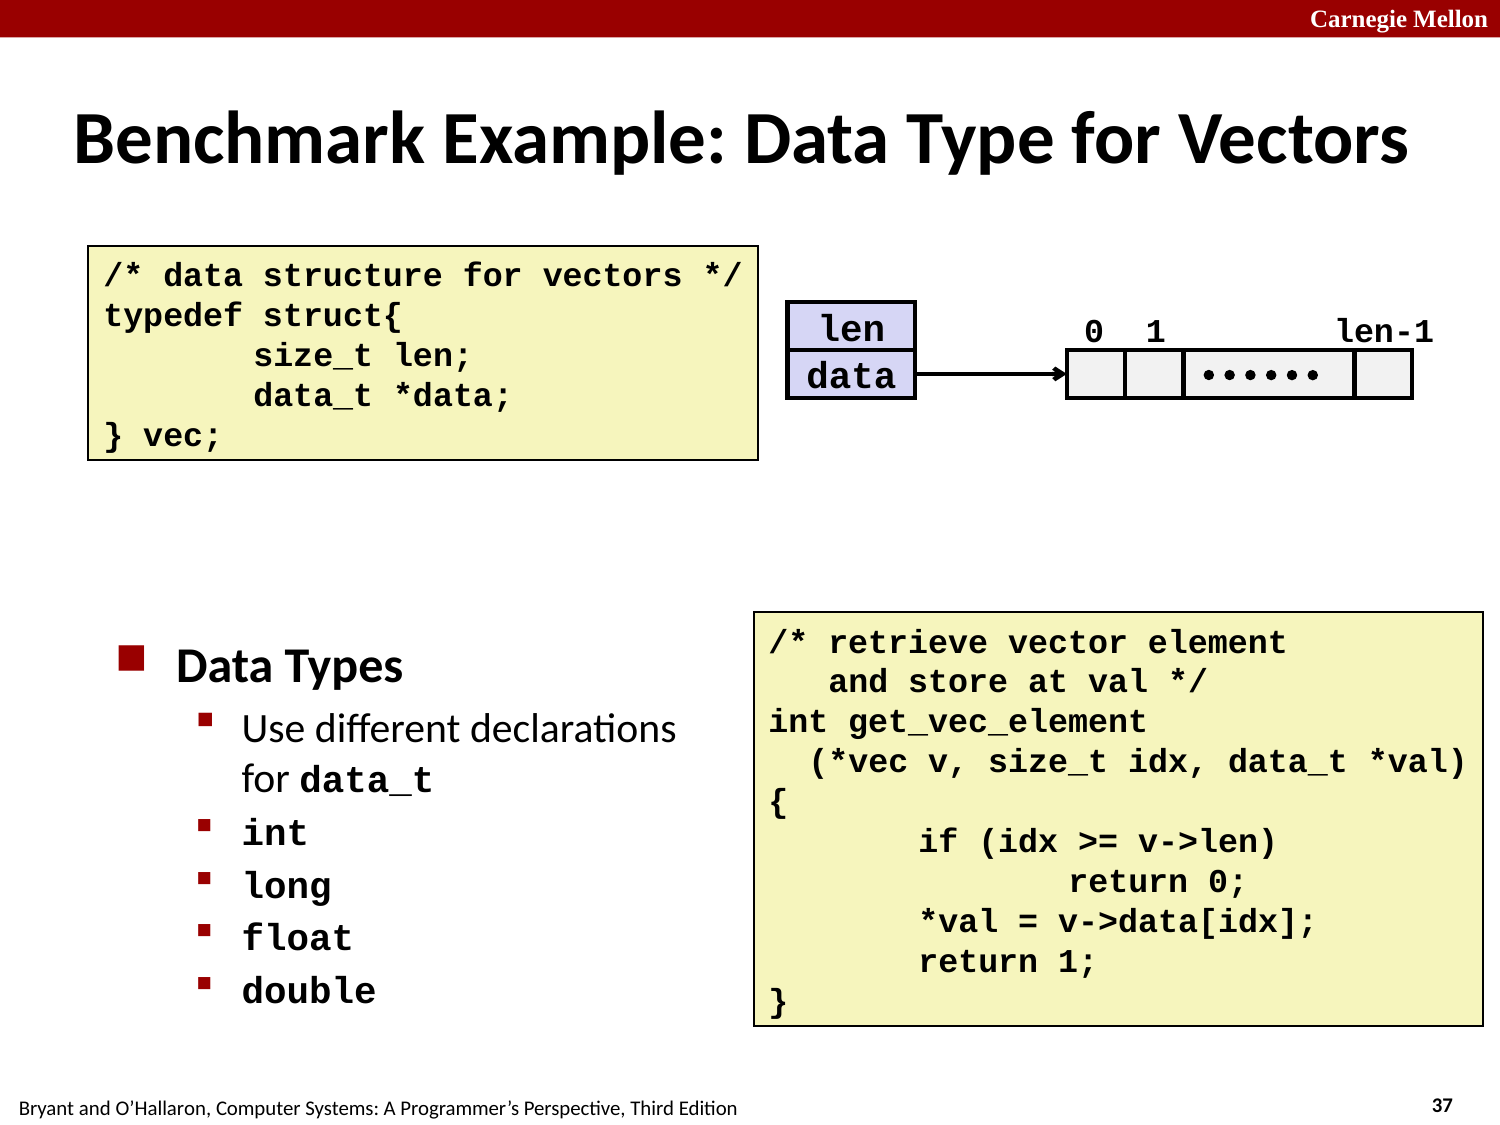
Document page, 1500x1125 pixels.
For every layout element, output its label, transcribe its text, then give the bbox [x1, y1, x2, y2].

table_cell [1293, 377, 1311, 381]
text_box [1183, 350, 1355, 398]
text_box len [787, 302, 915, 350]
title Benchmark Example: Data Type for Vectors [58, 71, 1476, 197]
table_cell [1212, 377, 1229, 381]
list Data Types Use different declarations for data_t int long float double [104, 624, 741, 990]
text_box /* data structure for vectors */ typedef struct{ size_t len; data_t *data; } vec; [88, 245, 759, 460]
text_box 1 [1130, 301, 1181, 356]
text_box 0 [1069, 301, 1119, 356]
text_box data [787, 350, 915, 398]
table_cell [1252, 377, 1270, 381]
text_box len-1 [1319, 301, 1450, 356]
text_box [1355, 356, 1413, 398]
text_box [1124, 350, 1183, 398]
text_box [1066, 350, 1124, 398]
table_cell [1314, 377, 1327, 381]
text_box /* retrieve vector element and store at val */ int get_vec_element (*vec v, size_t idx, data_t *val) { if (idx >= v->len) return 0; *val = v->data[idx]; return 1; } [753, 612, 1484, 1027]
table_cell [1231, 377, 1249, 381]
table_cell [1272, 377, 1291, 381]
